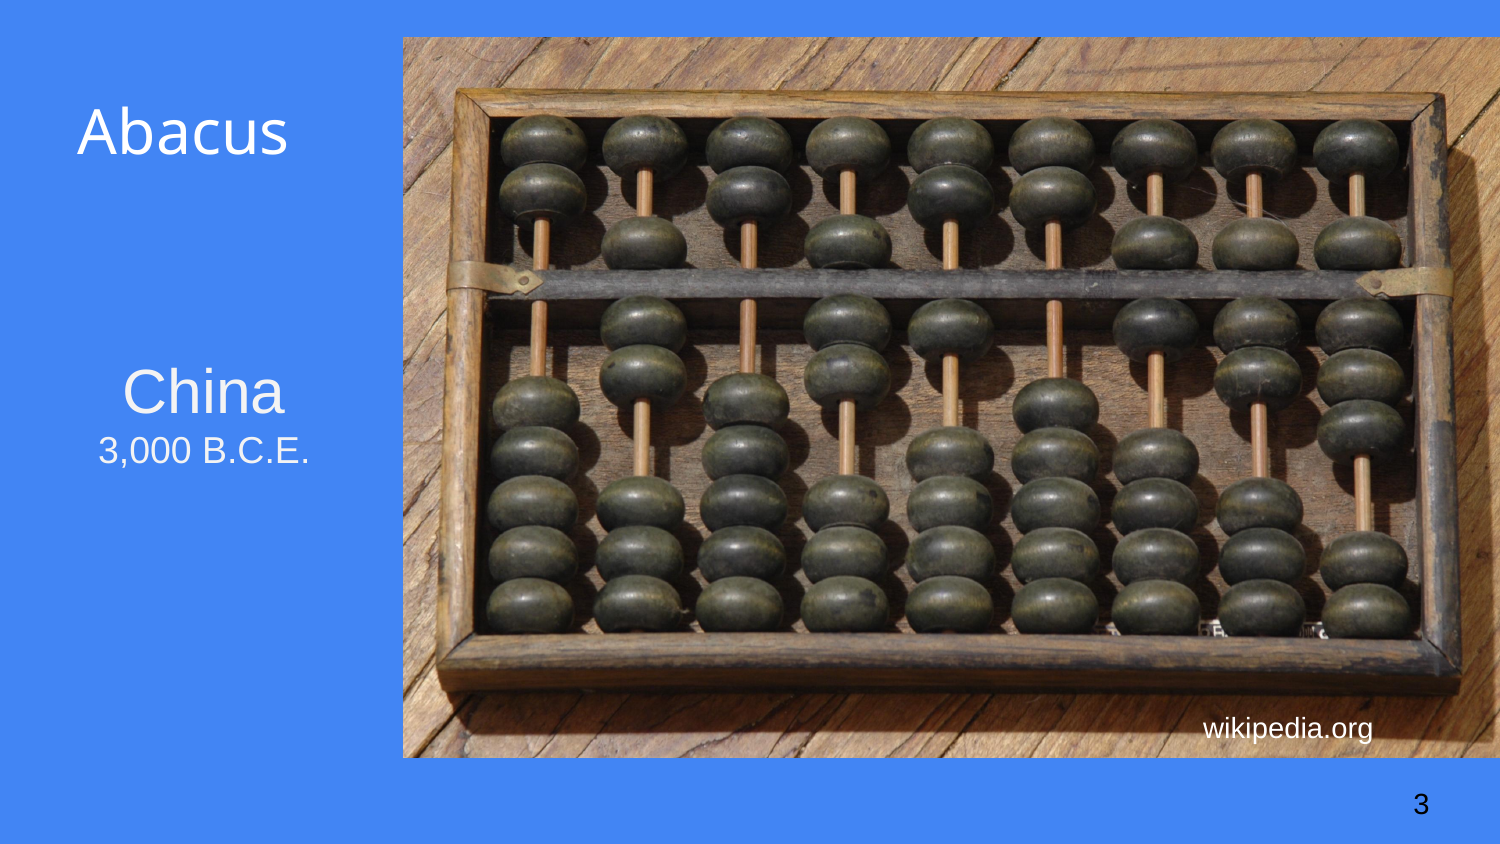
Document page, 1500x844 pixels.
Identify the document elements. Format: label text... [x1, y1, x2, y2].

slide_number 3 [1398, 770, 1489, 835]
title Abacus [48, 76, 320, 278]
text_box China 3,000 B.C.E. [48, 336, 361, 633]
picture [403, 37, 1500, 758]
